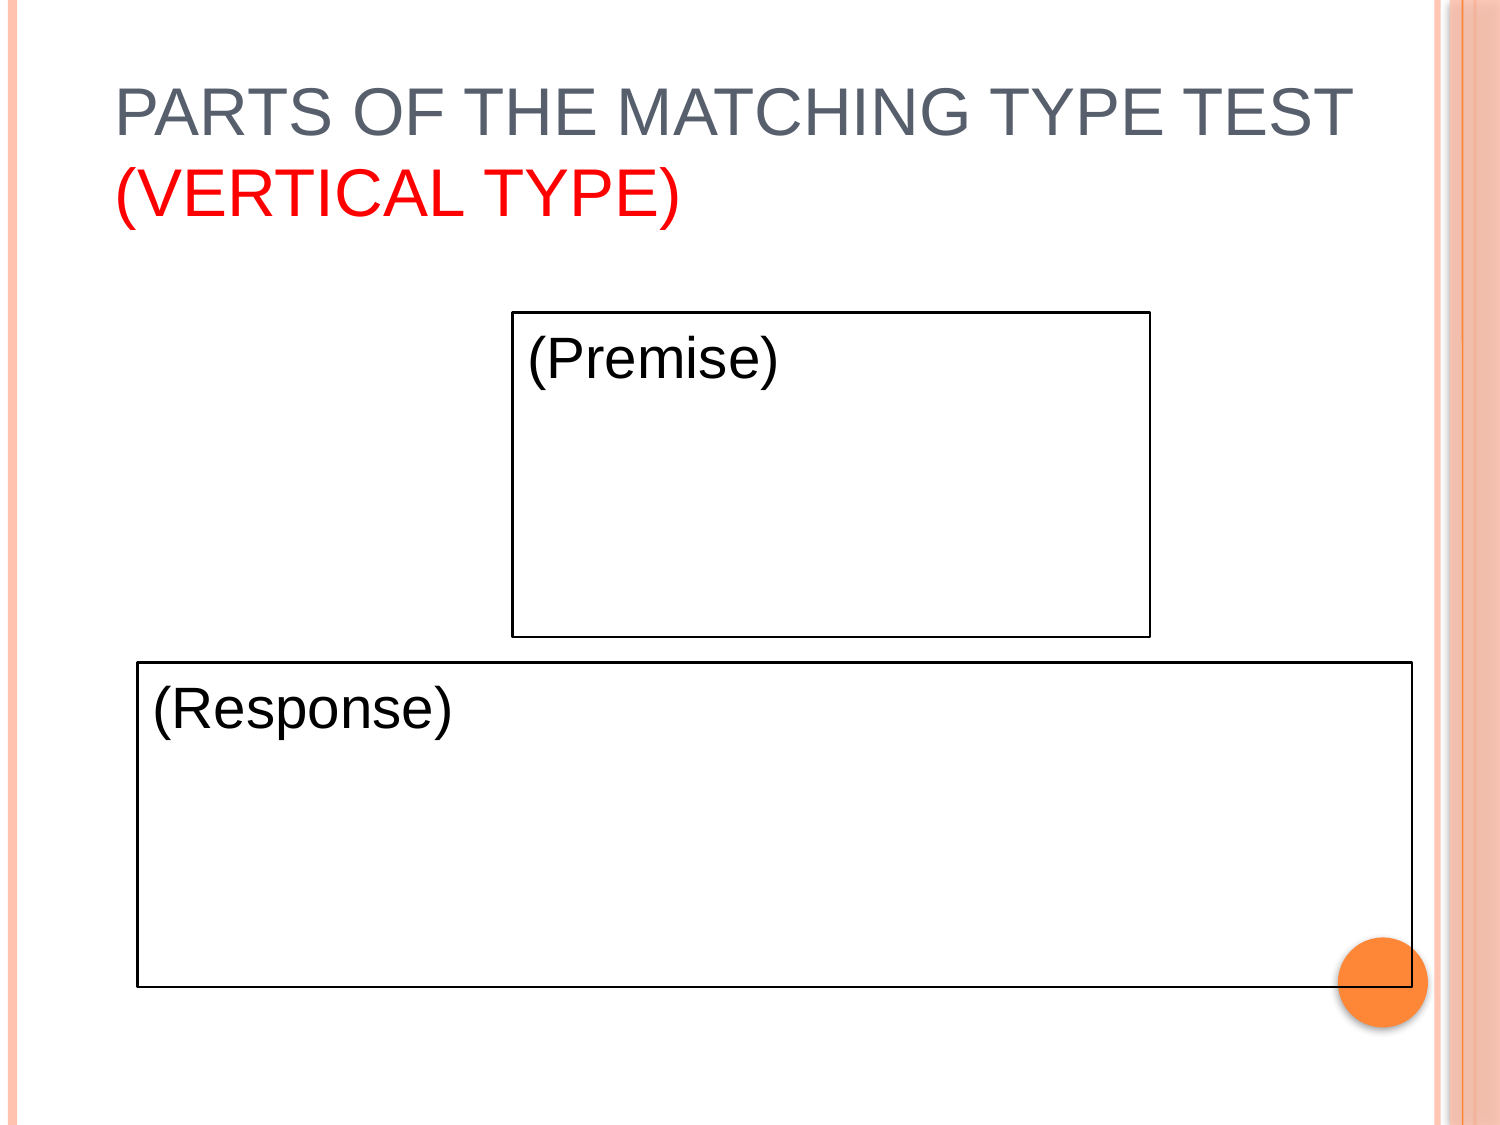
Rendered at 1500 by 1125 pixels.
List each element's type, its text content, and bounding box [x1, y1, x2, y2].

list (Premise) [512, 312, 1150, 638]
list (Response) [137, 662, 1413, 988]
title Parts of the Matching Type Test (Vertical Type) [99, 50, 1375, 238]
